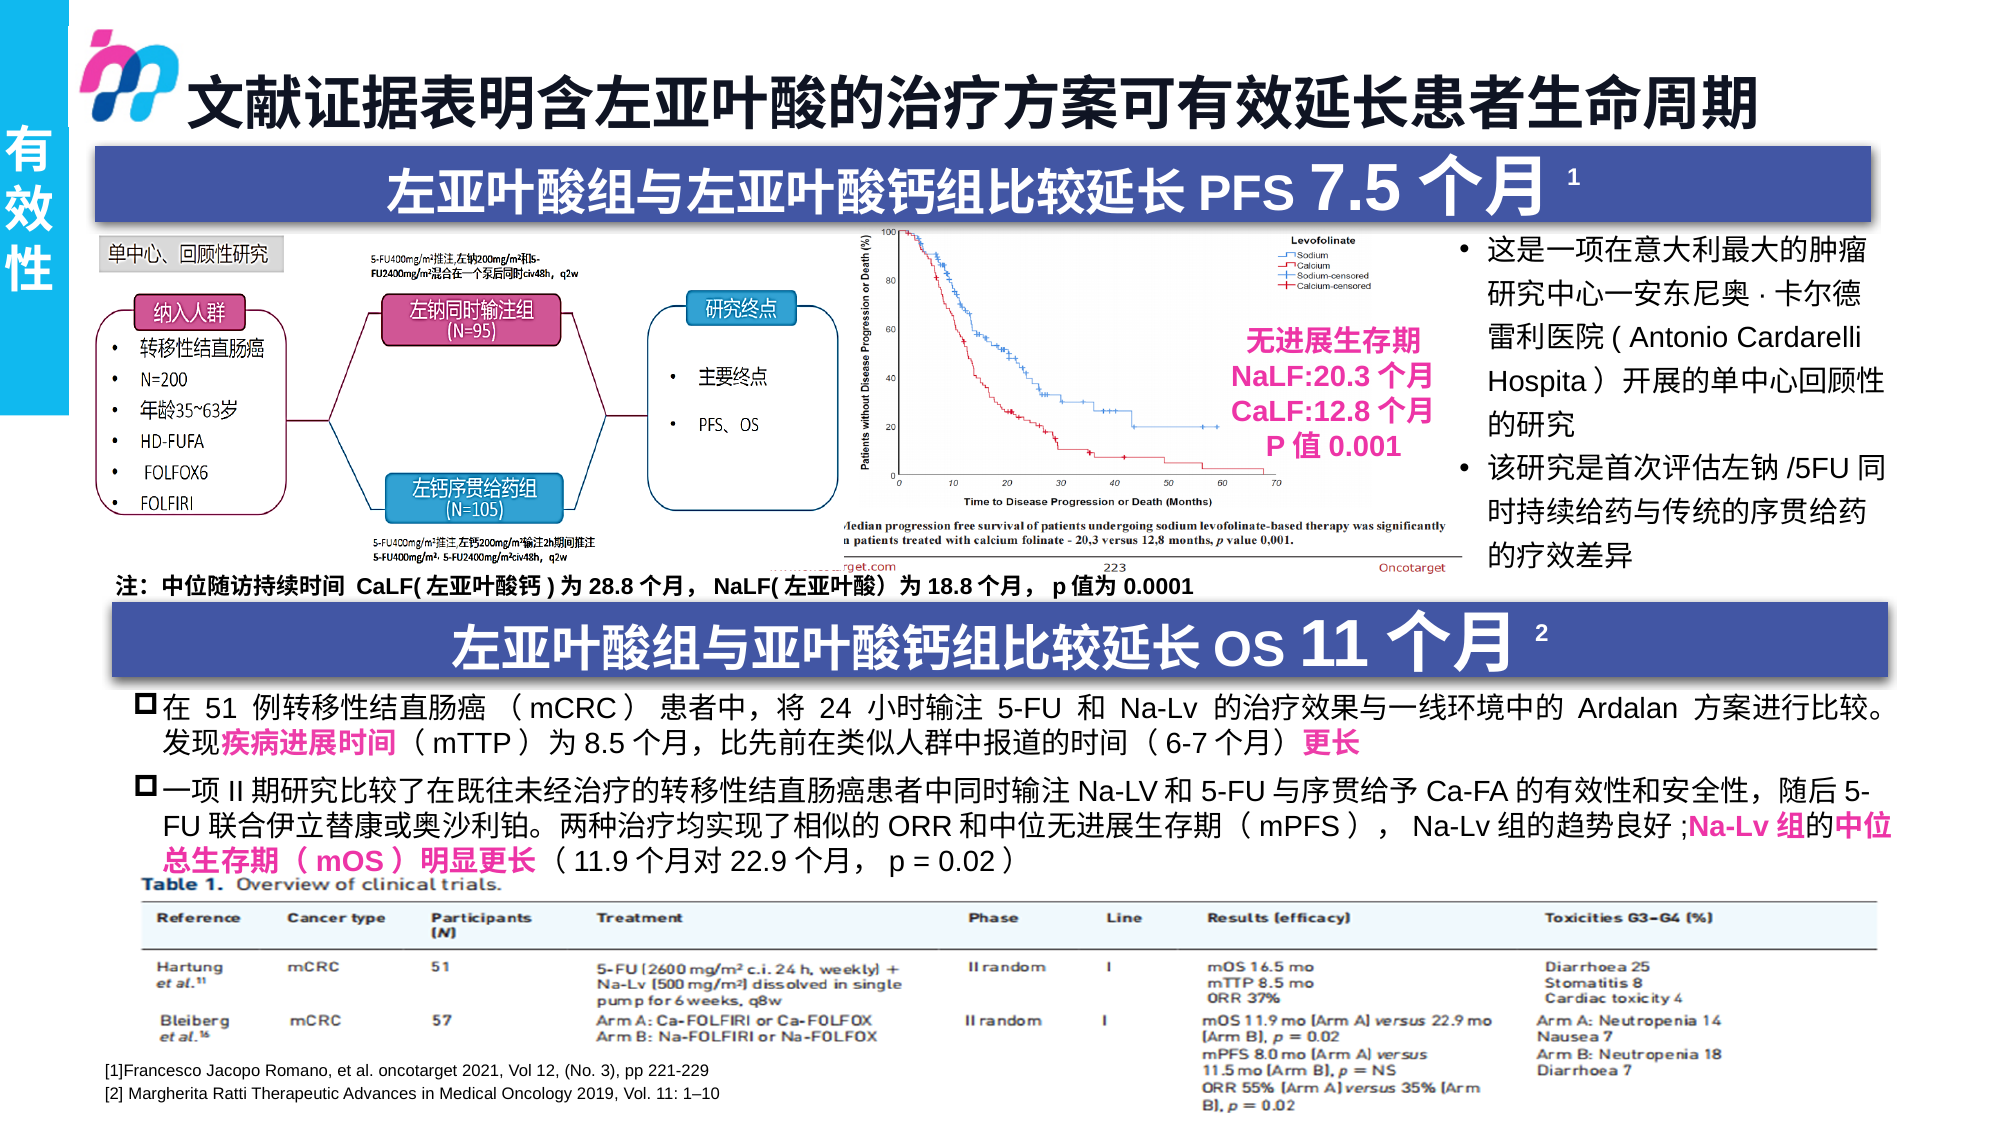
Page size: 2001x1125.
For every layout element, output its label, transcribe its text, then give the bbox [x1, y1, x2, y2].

text_box 左亚叶酸组与亚叶酸钙组比较延长OS 11个月2 [112, 602, 1888, 677]
picture [126, 867, 1887, 1113]
text_box 一项II期研究比较了在既往未经治疗的转移性结直肠癌患者中同时输注Na-LV和5-FU与序贯给予Ca-FA的有效性和安全性，随后5-FU联合伊立替康或奥沙利铂。两种治疗均实现了相似的ORR和中位无进展生存期（mPFS），Na-Lv组的趋势良好;Na-Lv组的中位总生存期（mOS）明显更长（11.9个月对22.9个月，p = 0.02） [100, 764, 1924, 885]
text_box 文献证据表明含左亚叶酸的治疗方案可有效延长患者生命周期 [171, 41, 1887, 144]
text_box 注：中位随访持续时间 CaLF(左亚叶酸钙)为28.8个月，NaLF(左亚叶酸）为18.8个月，p值为0.0001 [100, 570, 1332, 606]
text_box 左亚叶酸组与左亚叶酸钙组比较延长PFS 7.5个月1 [95, 146, 1871, 222]
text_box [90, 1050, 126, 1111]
text_box 有效性 [0, 0, 70, 416]
picture [69, 26, 184, 127]
text_box 在 51 例转移性结直肠癌 （mCRC） 患者中，将 24 小时输注 5-FU 和 Na-Lv 的治疗效果与一线环境中的 Ardalan 方案进行比较。发现疾病进展时间（mTTP）为8.5个月，比先前在类似人群中报道的时间（6-7个月）更长 [100, 682, 1899, 764]
text_box 这是一项在意大利最大的肿瘤研究中心一安东尼奥·卡尔德雷利医院( Antonio Cardarelli Hospita）开展的单中心回顾性的研究 该研究是首次评估左钠/5FU同时持续给药与传统的序贯给药的疗效差异 [1472, 215, 1903, 580]
picture [90, 225, 1472, 580]
